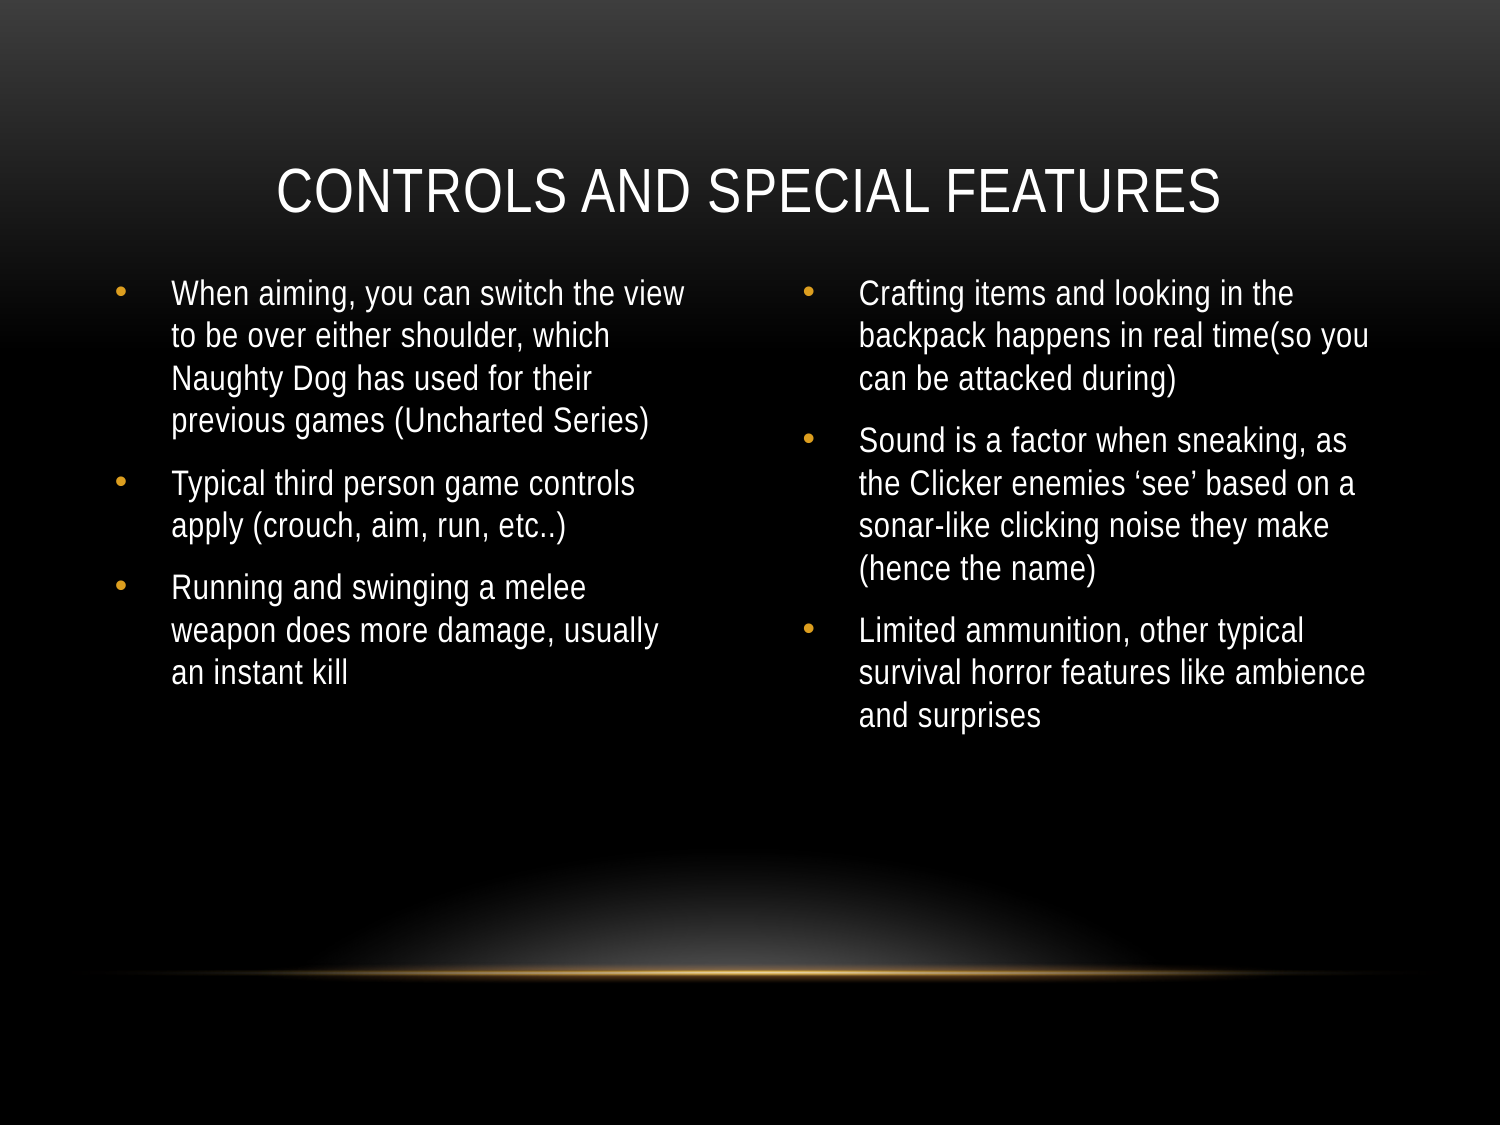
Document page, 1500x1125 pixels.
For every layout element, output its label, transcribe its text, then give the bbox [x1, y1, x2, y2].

picture [0, 0, 1500, 1125]
title Controls and special features [99, 45, 1400, 233]
list When aiming, you can switch the view to be over either shoulder, which Naughty Dog has used for their previous games (Uncharted Series) Typical third person game controls apply (crouch, aim, run, etc..) Running and swinging a melee weapon does more damage, usually an instant kill [99, 262, 713, 938]
list Crafting items and looking in the backpack happens in real time(so you can be attacked during) Sound is a factor when sneaking, as the Clicker enemies ‘see’ based on a sonar-like clicking noise they make (hence the name) Limited ammunition, other typical survival horror features like ambience and surprises [787, 262, 1400, 938]
